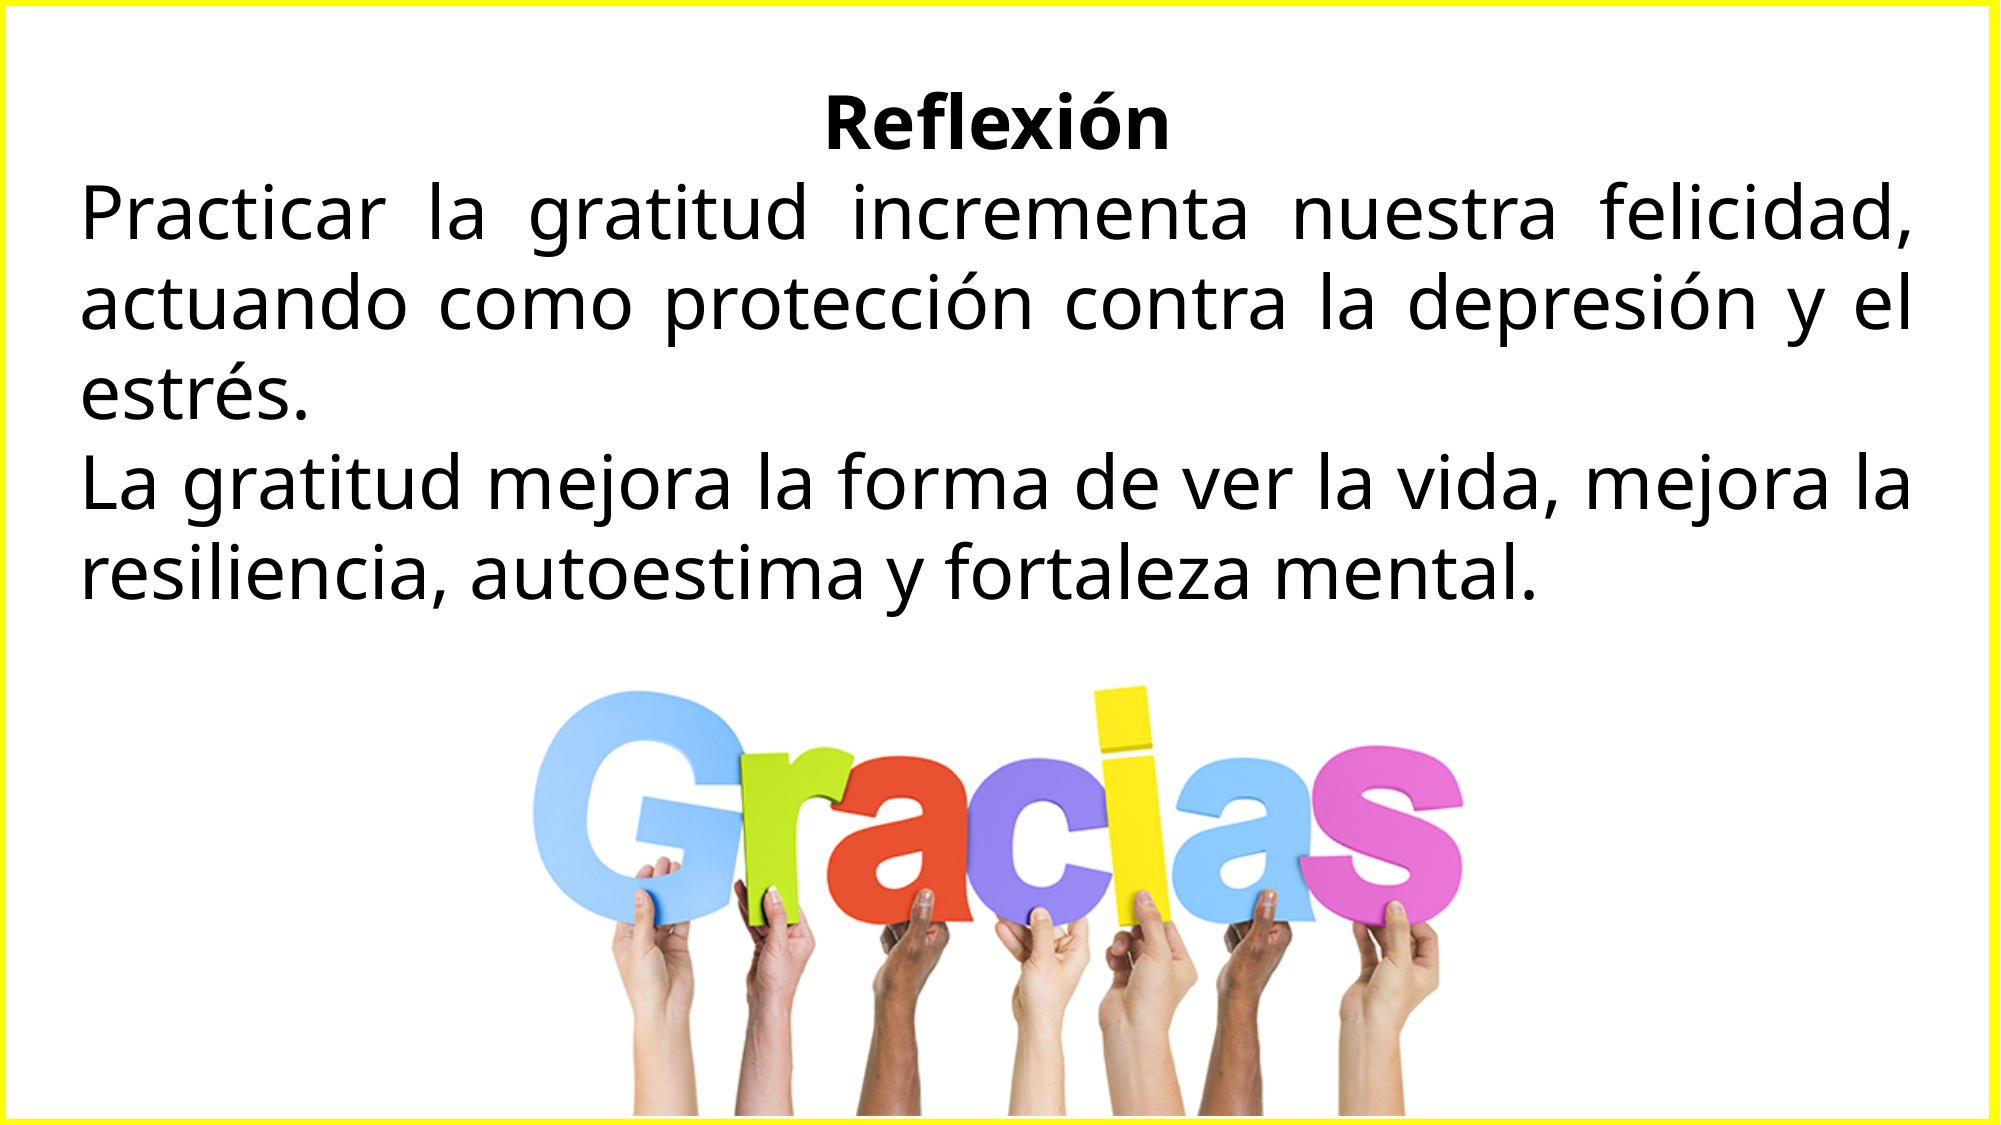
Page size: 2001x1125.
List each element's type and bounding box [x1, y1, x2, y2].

picture [528, 674, 1467, 1116]
text_box [0, 0, 1996, 1125]
